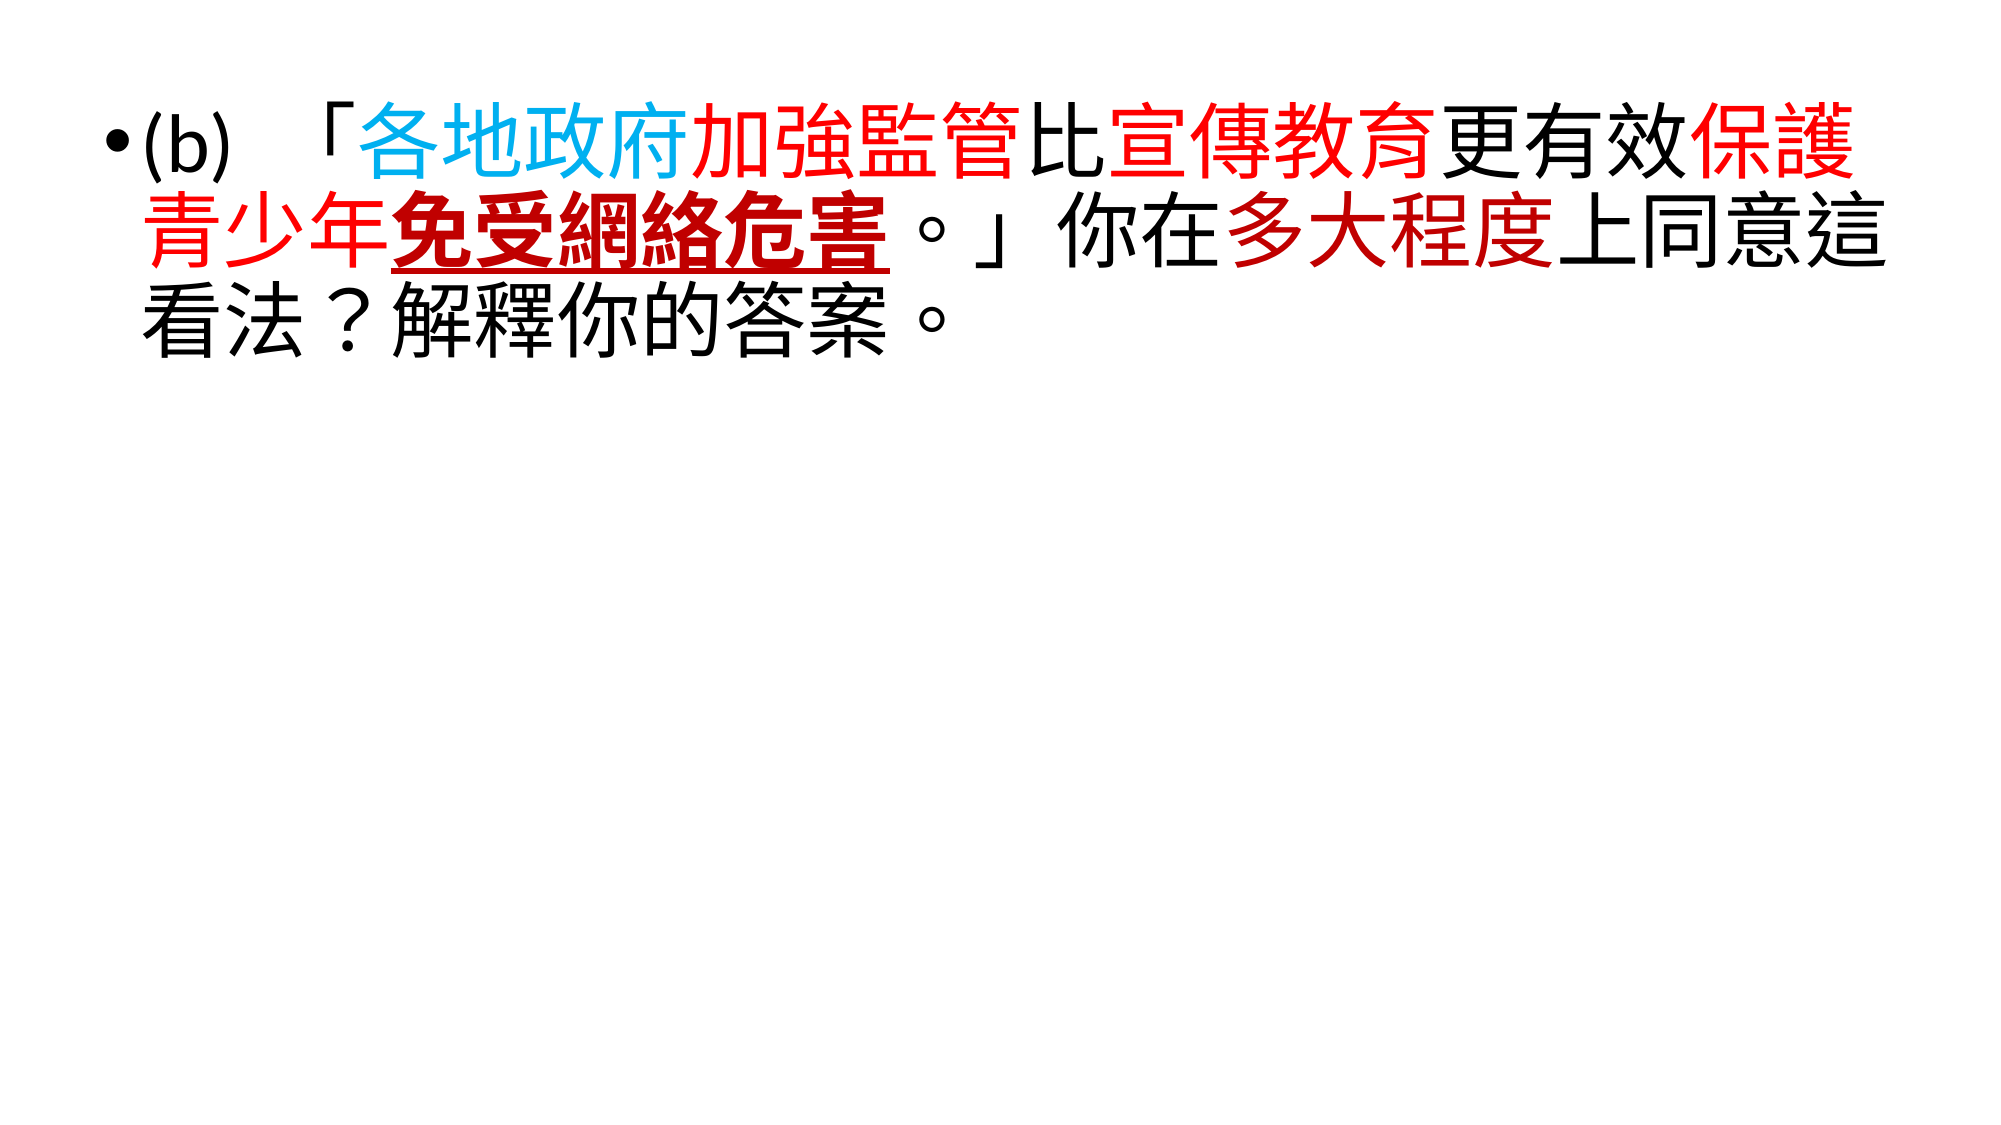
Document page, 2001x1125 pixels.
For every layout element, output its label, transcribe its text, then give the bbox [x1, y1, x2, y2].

list (b) 「各地政府加強監管比宣傳教育更有效保護青少年免受網絡危害。」你在多大程度上同意這看法？解釋你的答案。 [88, 92, 1945, 1100]
